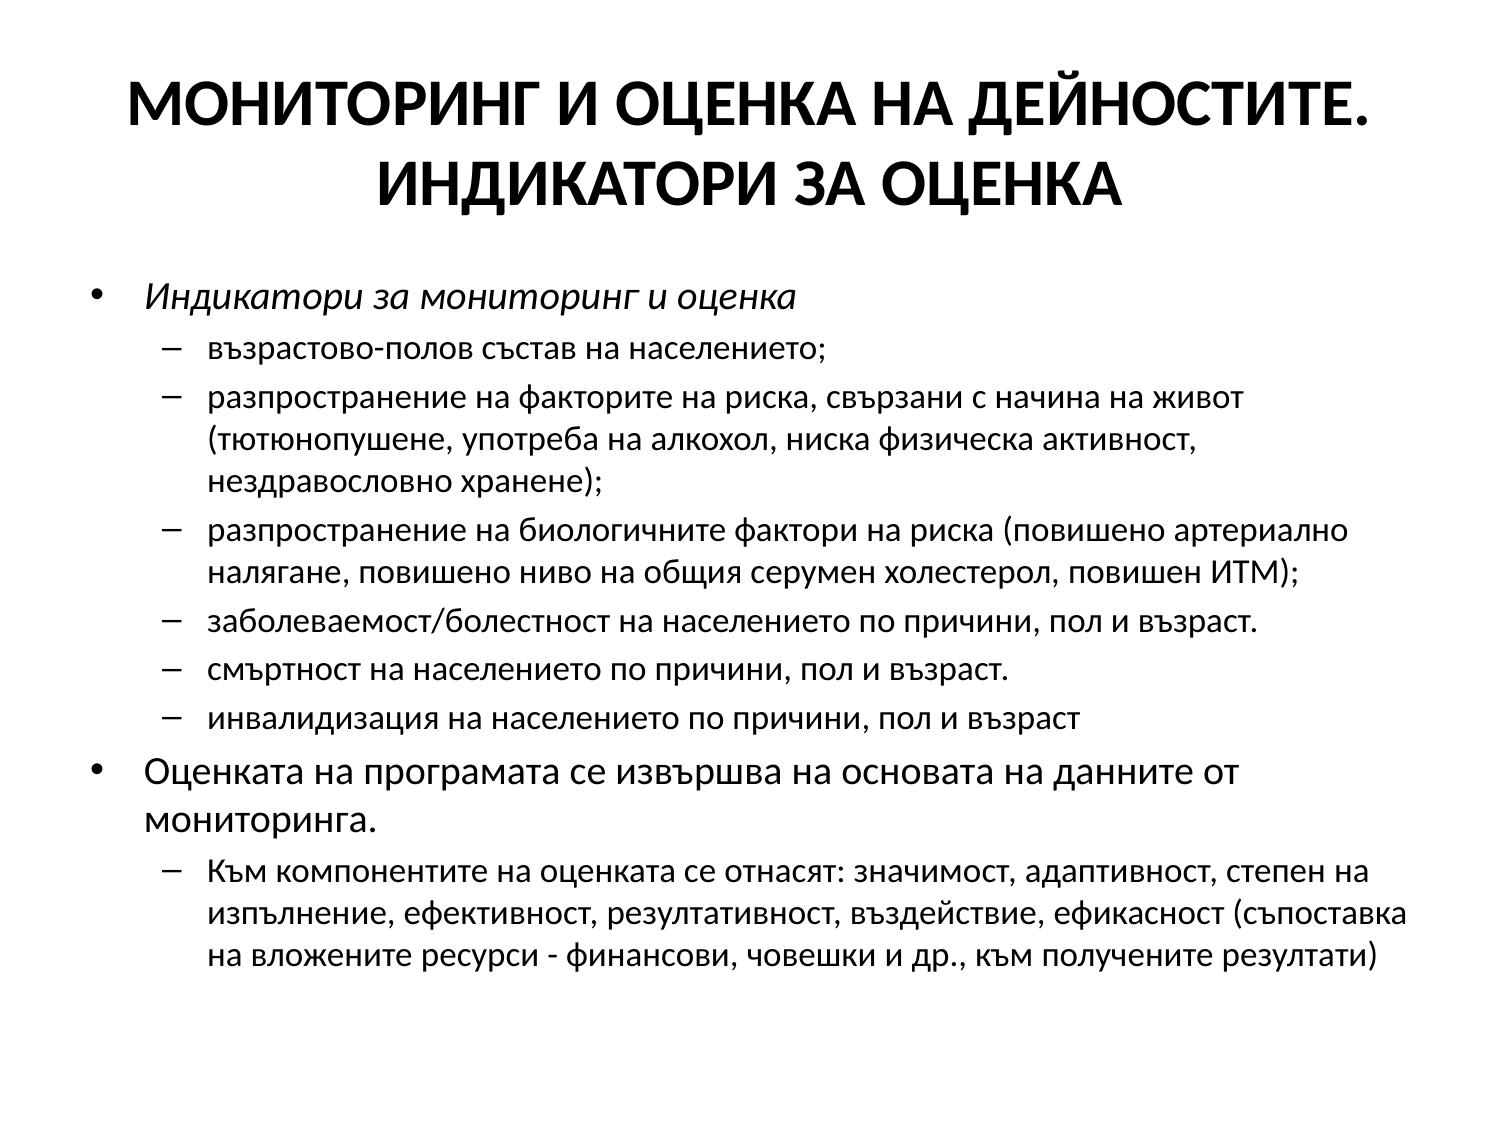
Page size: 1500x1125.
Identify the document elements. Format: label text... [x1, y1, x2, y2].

list Индикатори за мониторинг и оценка възрастово-полов състав на населението; разпространение на факторите на риска, свързани с начина на живот (тютюнопушене, употреба на алкохол, ниска физическа активност, нездравословно хранене); разпространение на биологичните фактори на риска (повишено артериално налягане, повишено ниво на общия серумен холестерол, повишен ИТМ); заболеваемост/болестност на населението по причини, пол и възраст. смъртност на населението по причини, пол и възраст. инвалидизация на населението по причини, пол и възраст Оценката на програмата се извършва на основата на данните от мониторинга. Към компонентите на оценката се отнасят: значимост, адаптивност, степен на изпълнение, ефективност, резултативност, въздействие, ефикасност (съпоставка на вложените ресурси - финансови, човешки и др., към получените резултати) [75, 262, 1425, 1005]
title Мониторинг и оценка на дейностите. Индикатори за оценка [75, 45, 1425, 233]
